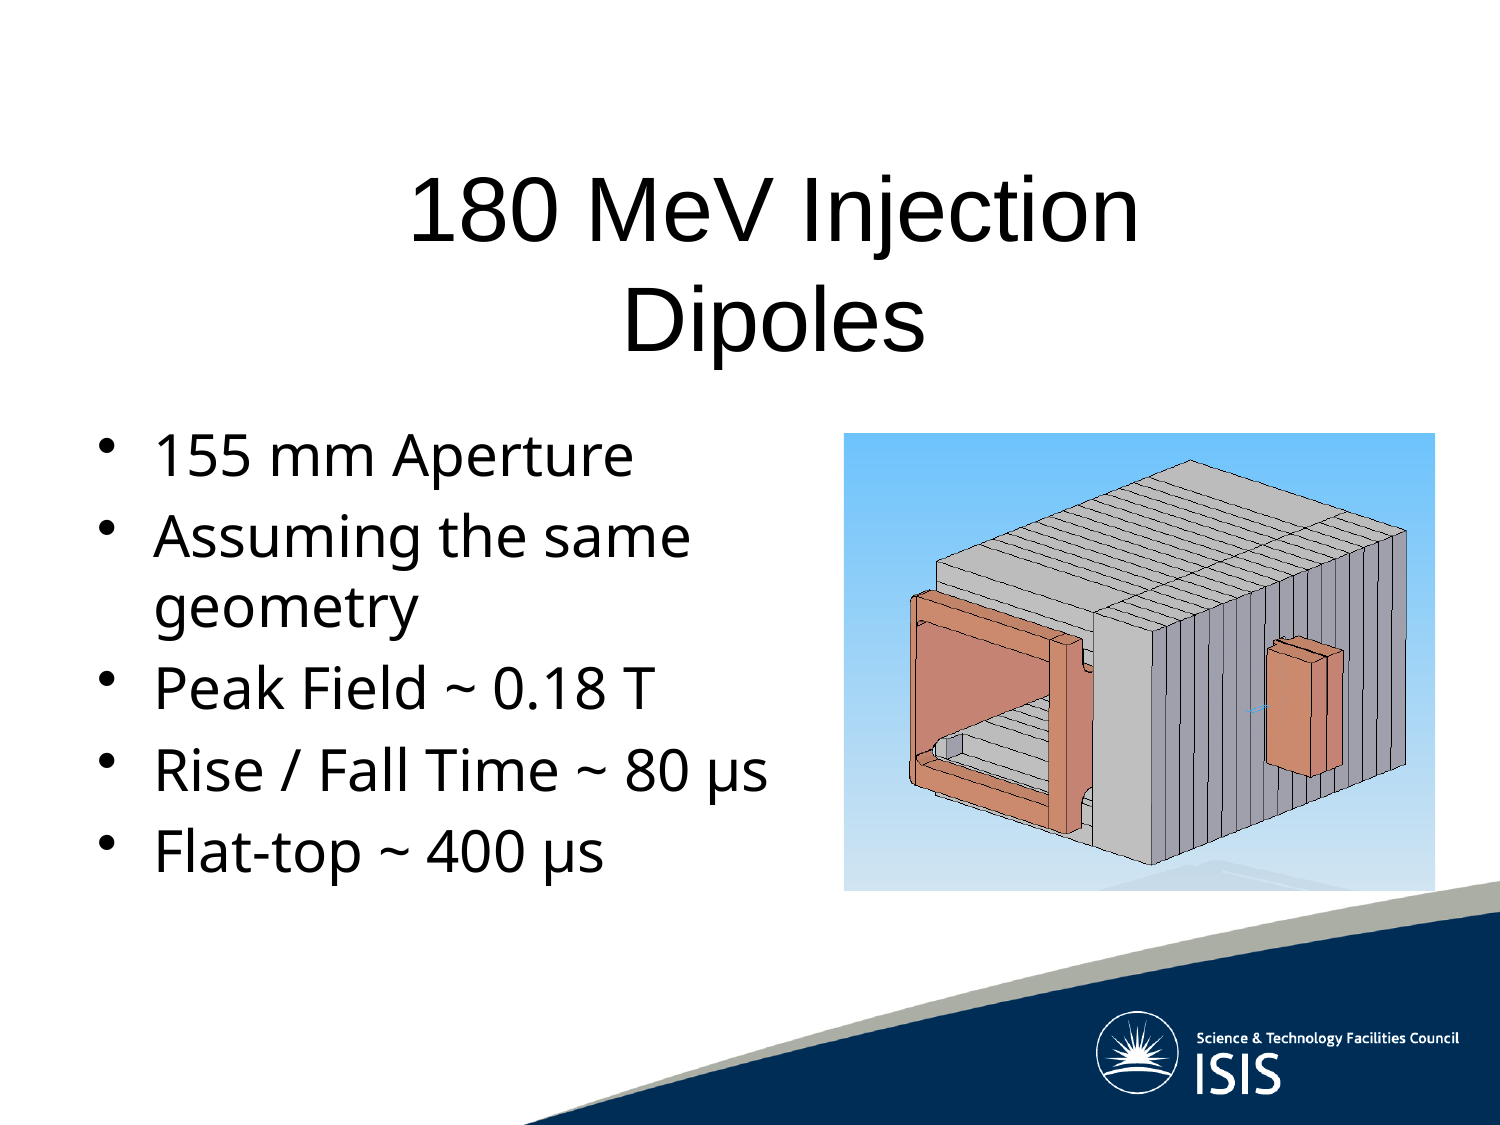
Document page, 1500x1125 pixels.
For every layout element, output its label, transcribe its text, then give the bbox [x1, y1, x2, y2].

picture [0, 433, 1500, 1125]
list 155 mm Aperture Assuming the same geometry Peak Field ~ 0.18 T Rise / Fall Time ~ 80 µs Flat-top ~ 400 µs [81, 409, 867, 915]
text_box 180 MeV Injection Dipoles [137, 142, 1413, 330]
